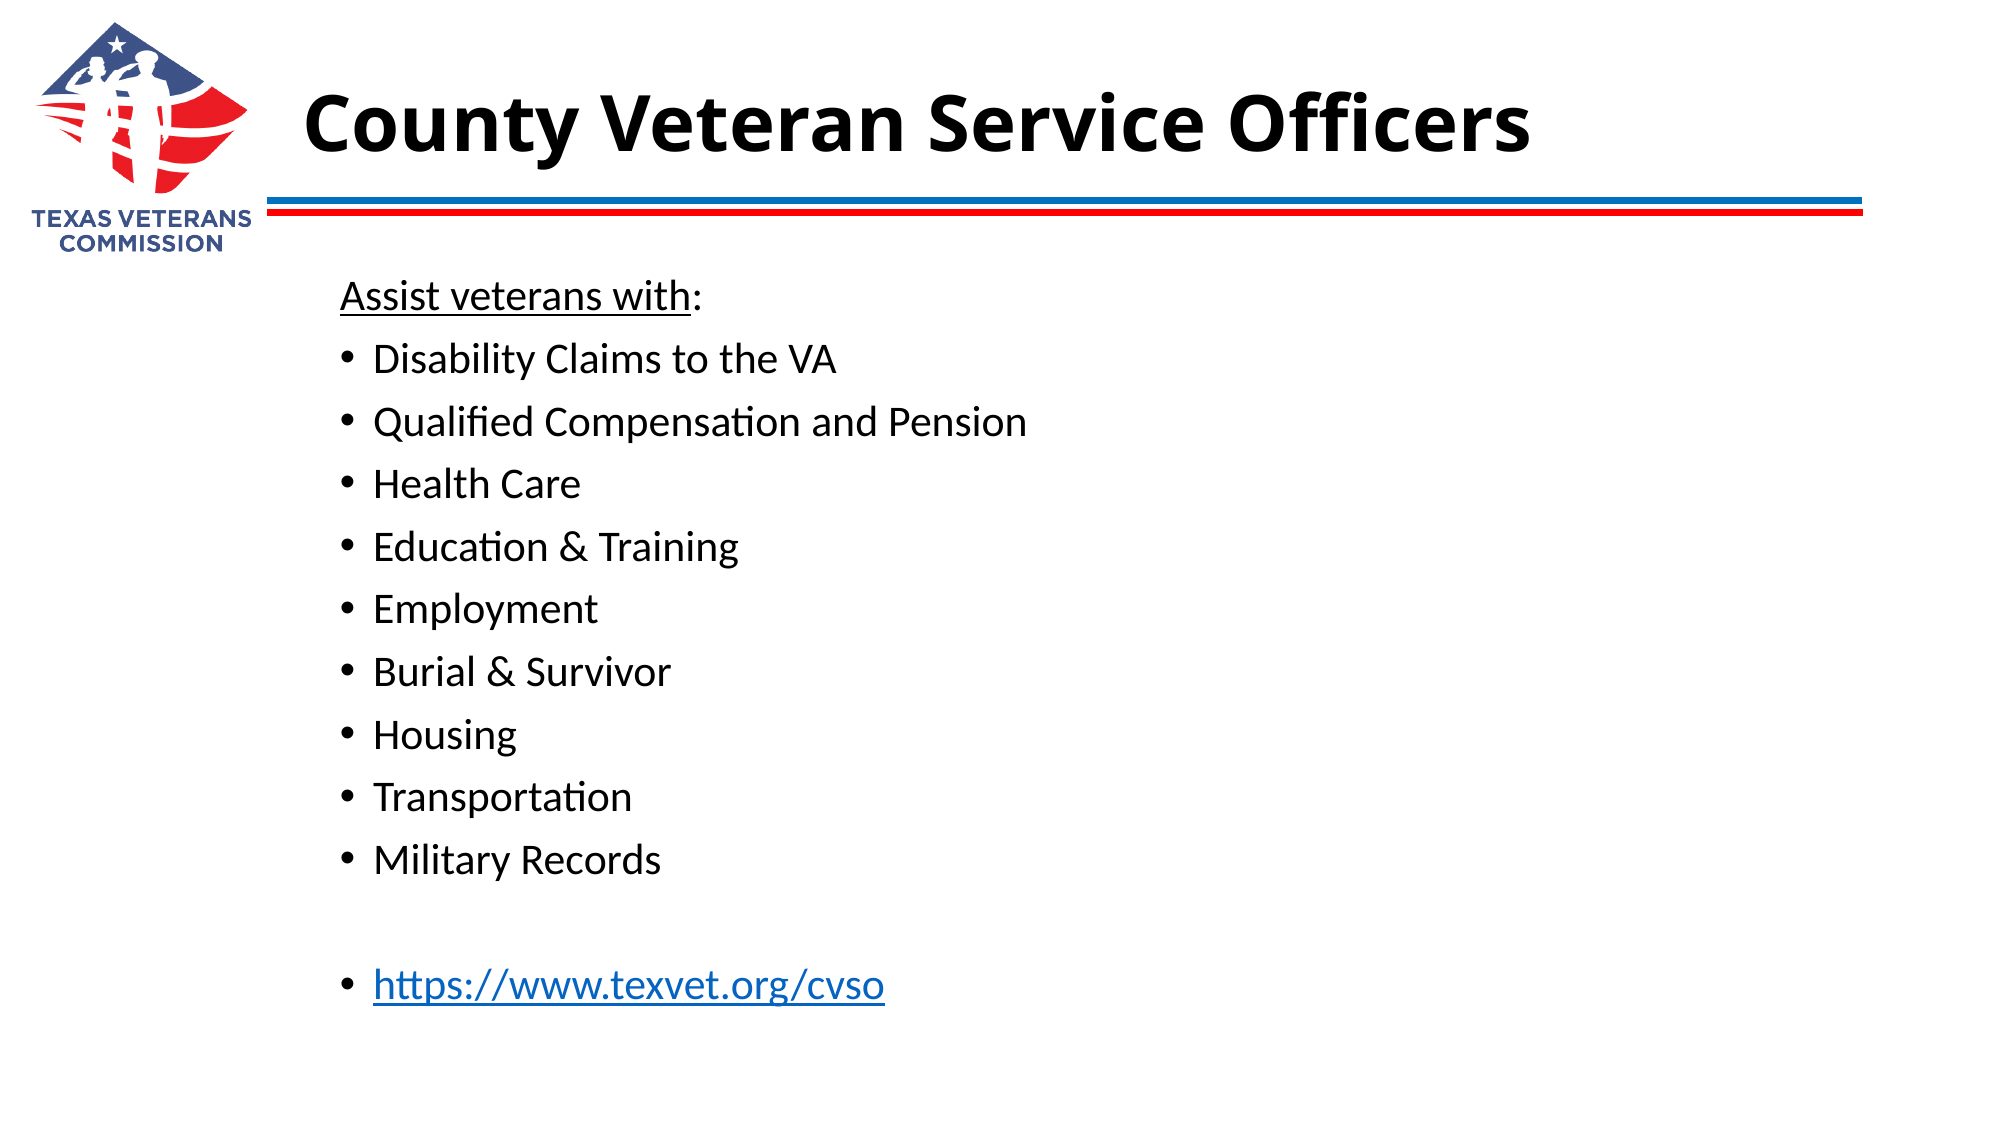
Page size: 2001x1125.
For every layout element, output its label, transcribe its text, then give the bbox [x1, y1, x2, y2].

title County Veteran Service Officers [287, 51, 1863, 201]
list Assist veterans with: Disability Claims to the VA Qualified Compensation and Pension Health Care Education & Training Employment Burial & Survivor Housing Transportation Military Records https://www.texvet.org/cvso [325, 262, 1188, 1020]
picture [28, 22, 251, 252]
